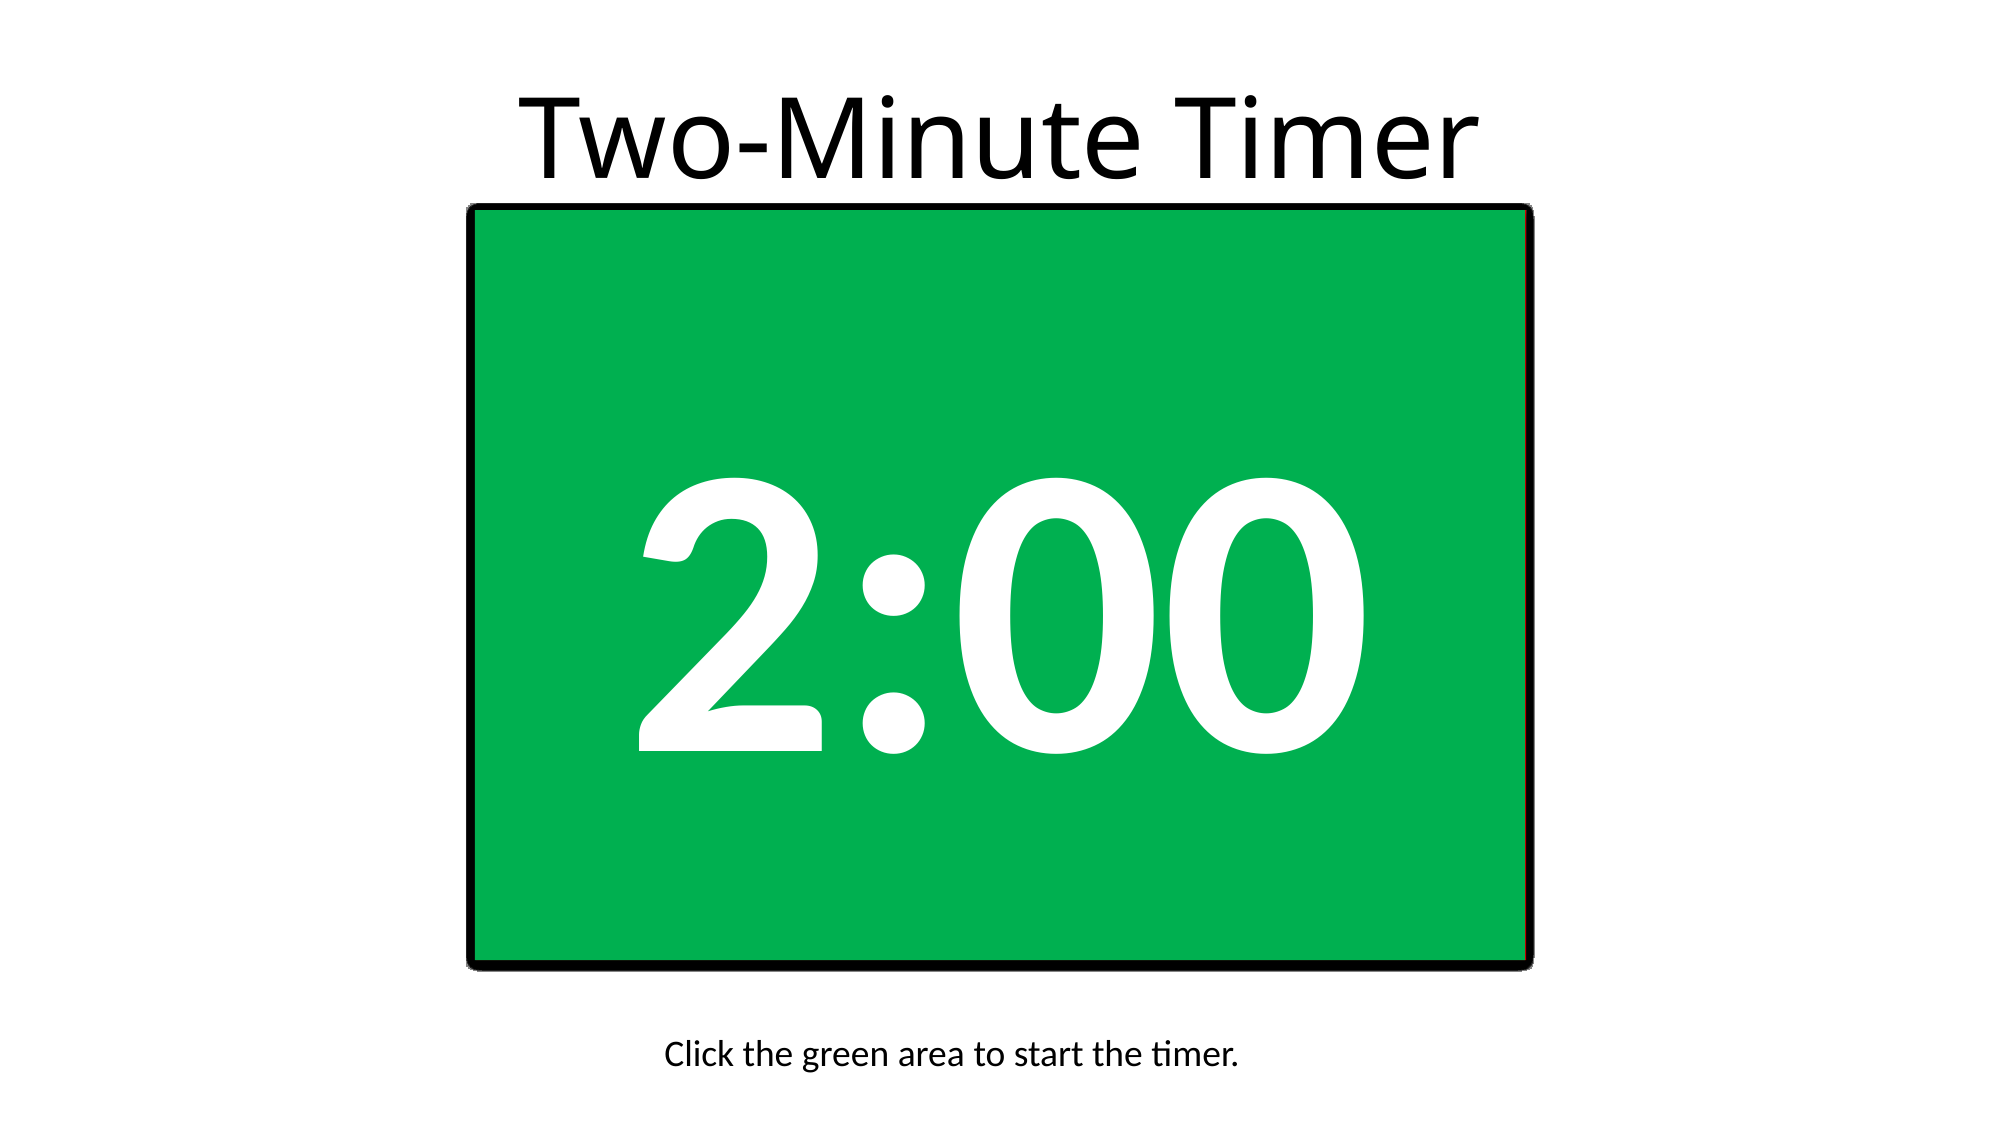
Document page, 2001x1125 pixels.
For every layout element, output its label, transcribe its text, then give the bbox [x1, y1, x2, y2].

text_box 2:00 [474, 210, 1525, 961]
text_box Click the green area to start the timer. [581, 1021, 1323, 1082]
title Two-Minute Timer [249, 73, 1750, 211]
